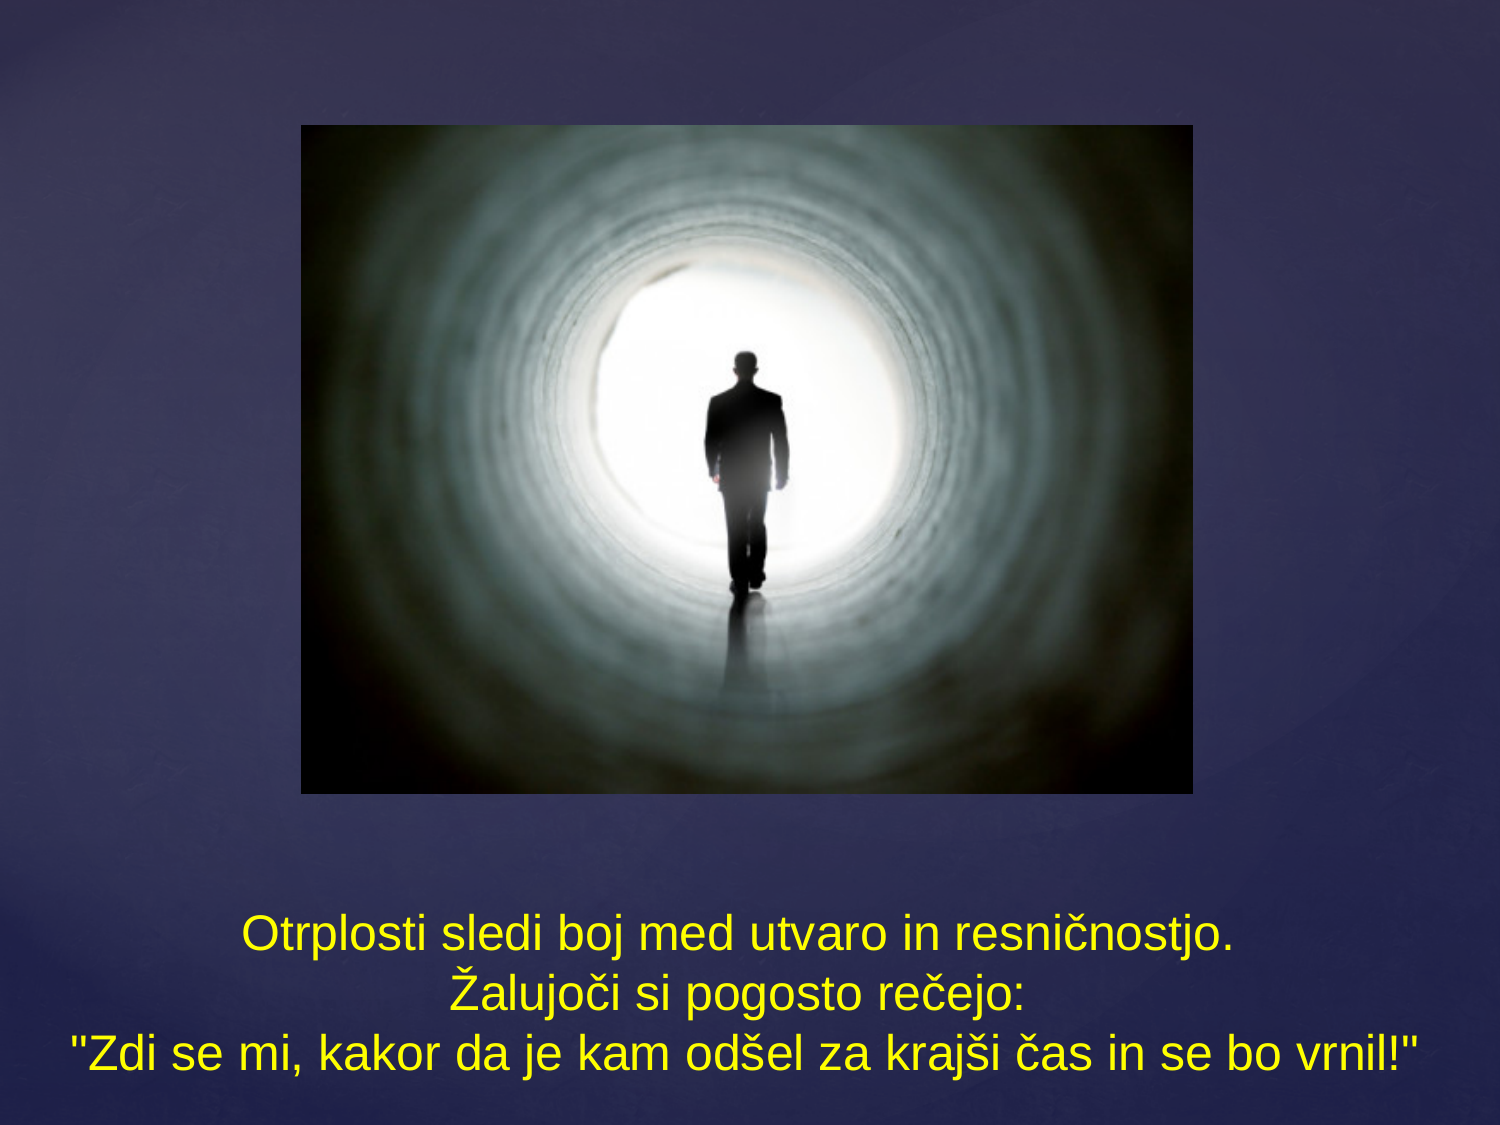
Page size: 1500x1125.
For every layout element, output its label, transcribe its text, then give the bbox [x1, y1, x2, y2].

list Otrplosti sledi boj med utvaro in resničnostjo. Žalujoči si pogosto rečejo: "Zdi se mi, kakor da je kam odšel za krajši čas in se bo vrnil!" [29, 893, 1459, 1115]
picture [300, 124, 1193, 795]
